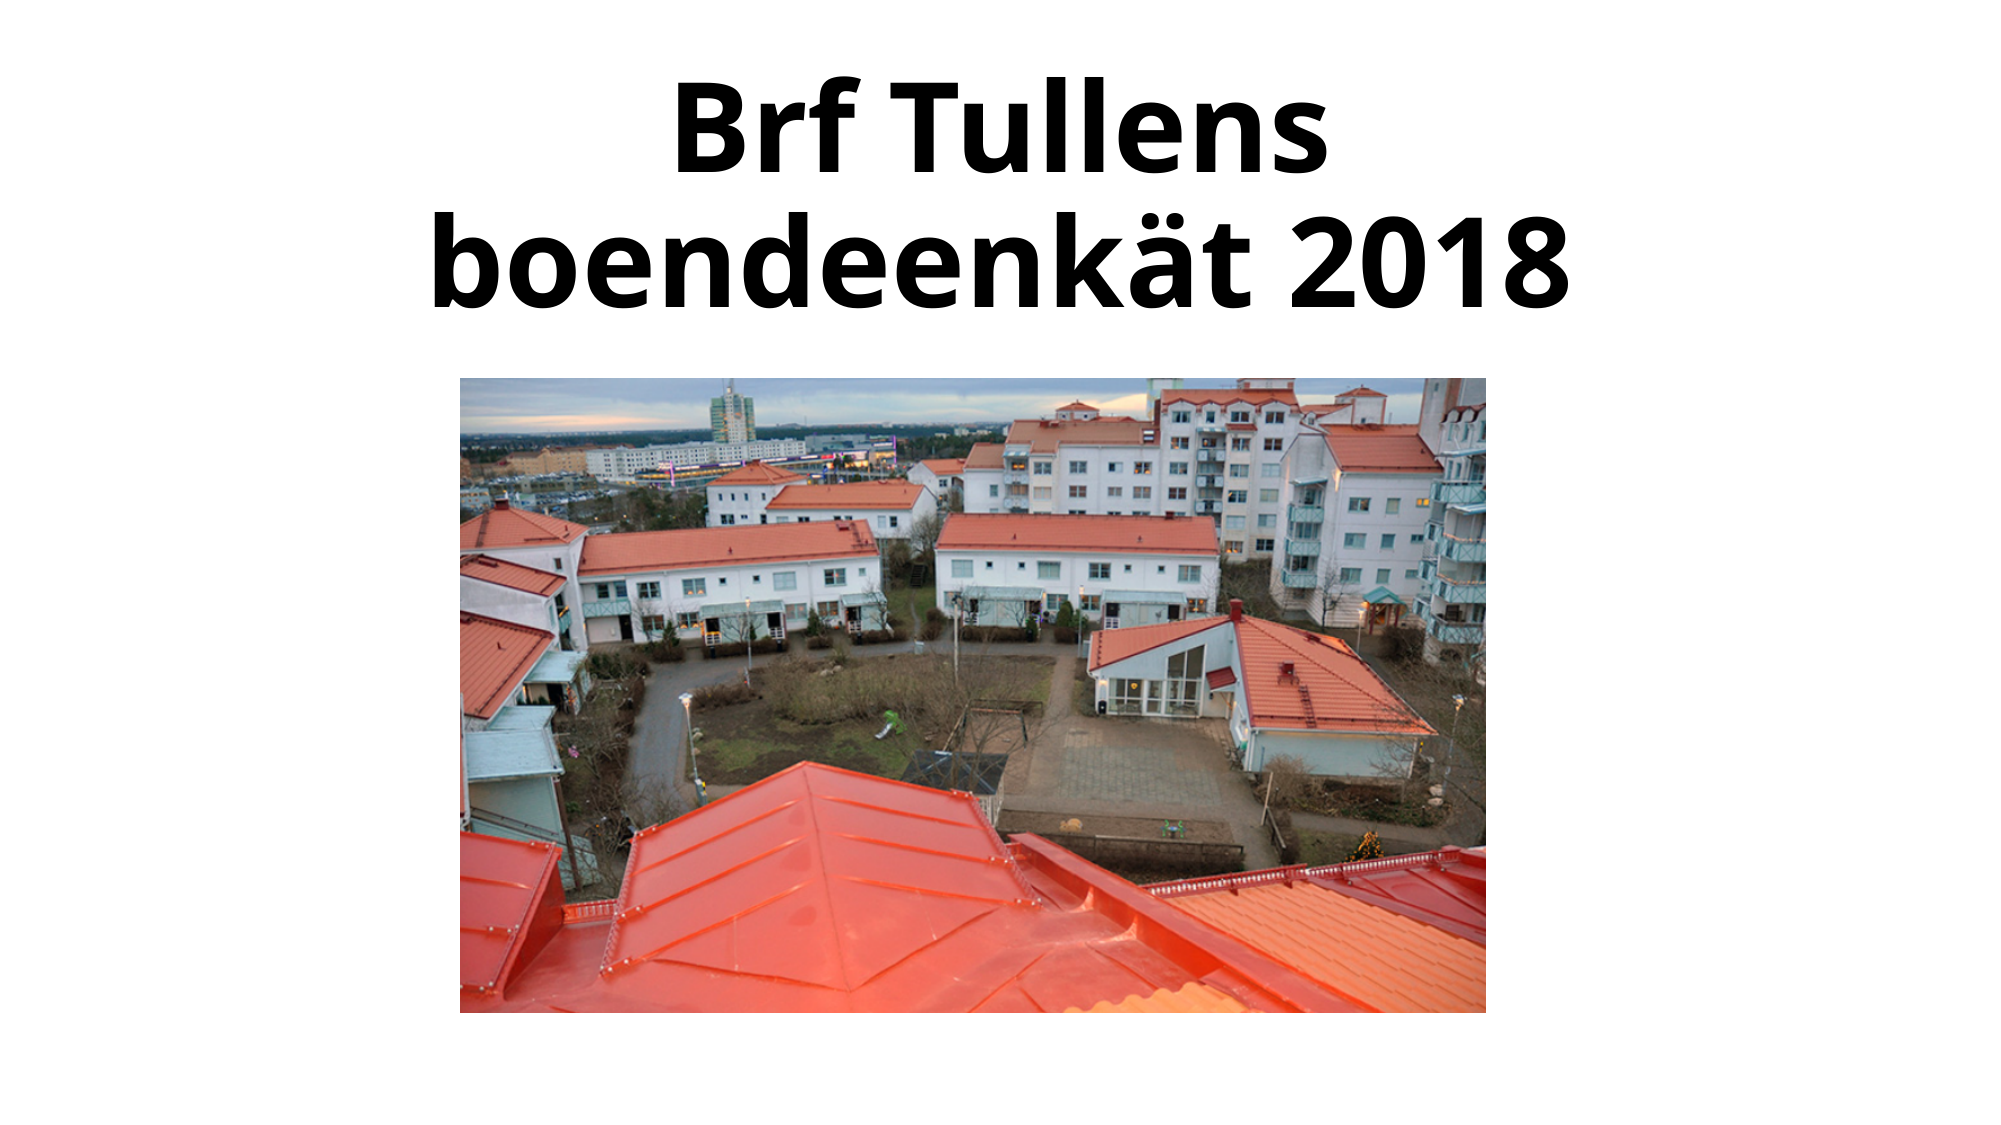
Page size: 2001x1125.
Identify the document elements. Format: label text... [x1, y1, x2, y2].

picture [460, 378, 1486, 1013]
title Brf Tullens boendeenkät 2018 [249, 184, 1750, 343]
